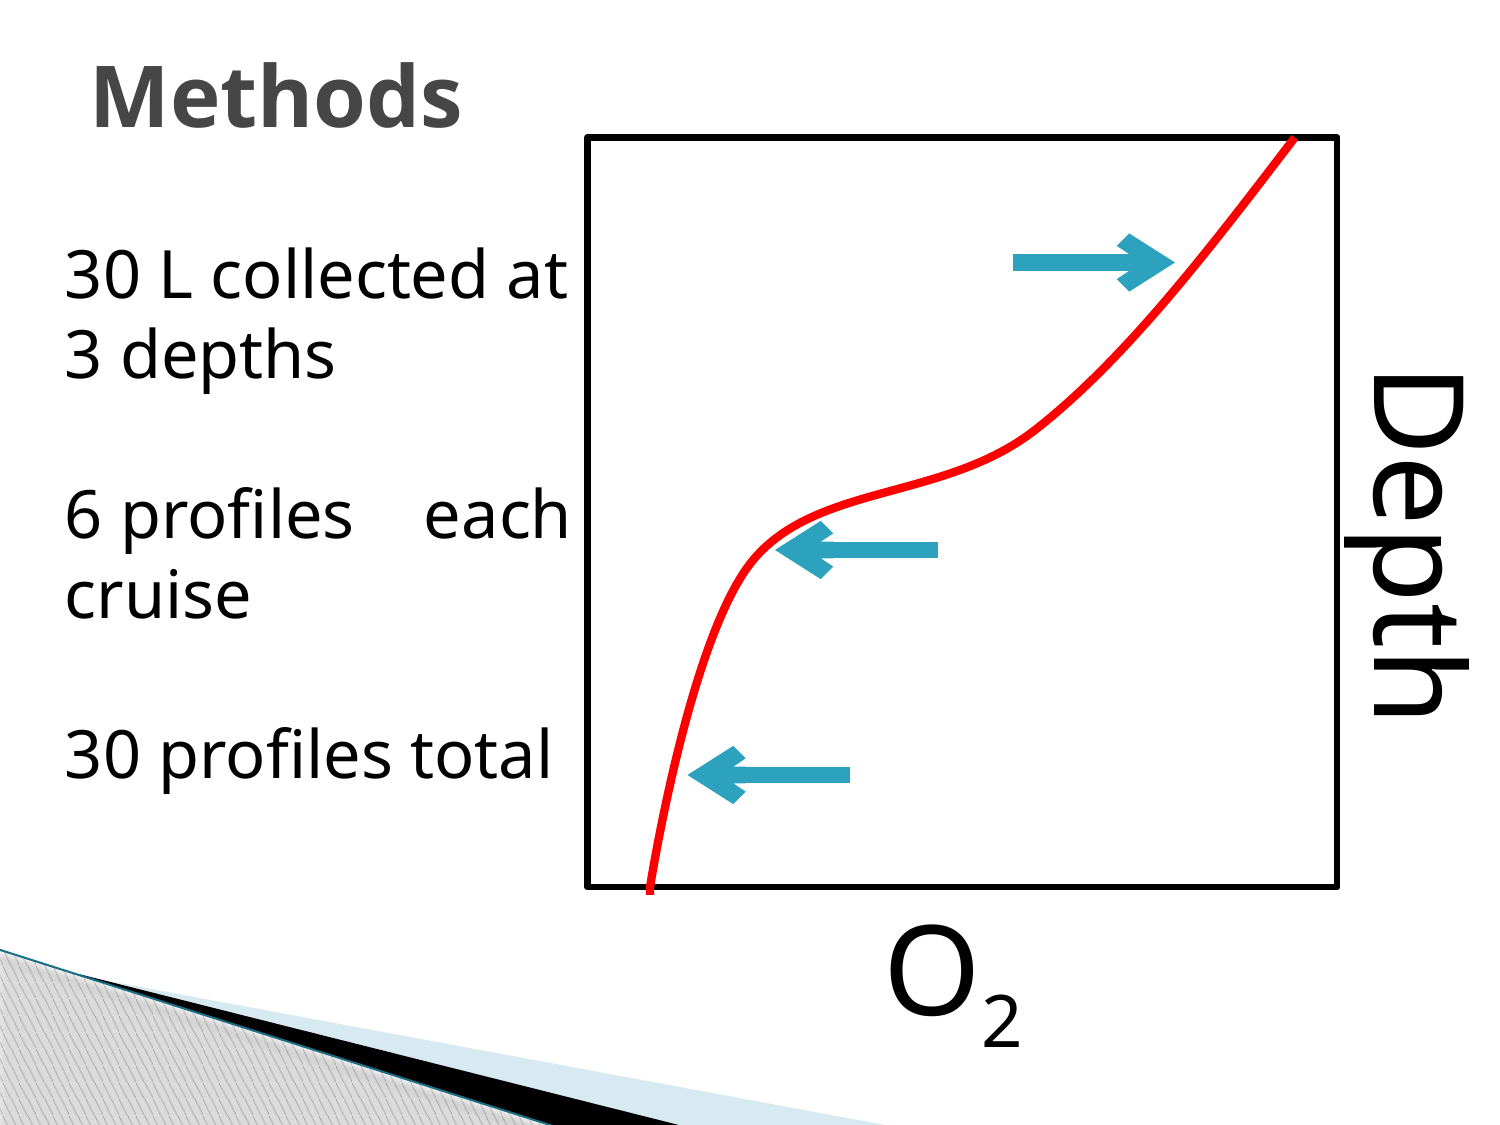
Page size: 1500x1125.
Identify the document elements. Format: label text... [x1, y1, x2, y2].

text_box O2 [868, 883, 1038, 1069]
text_box 30 L collected at 3 depths 6 profiles each cruise 30 profiles total [49, 224, 588, 800]
text_box Depth [1324, 349, 1500, 680]
title Methods [75, 0, 1425, 188]
text_box [649, 137, 1296, 895]
text_box [583, 133, 1342, 892]
